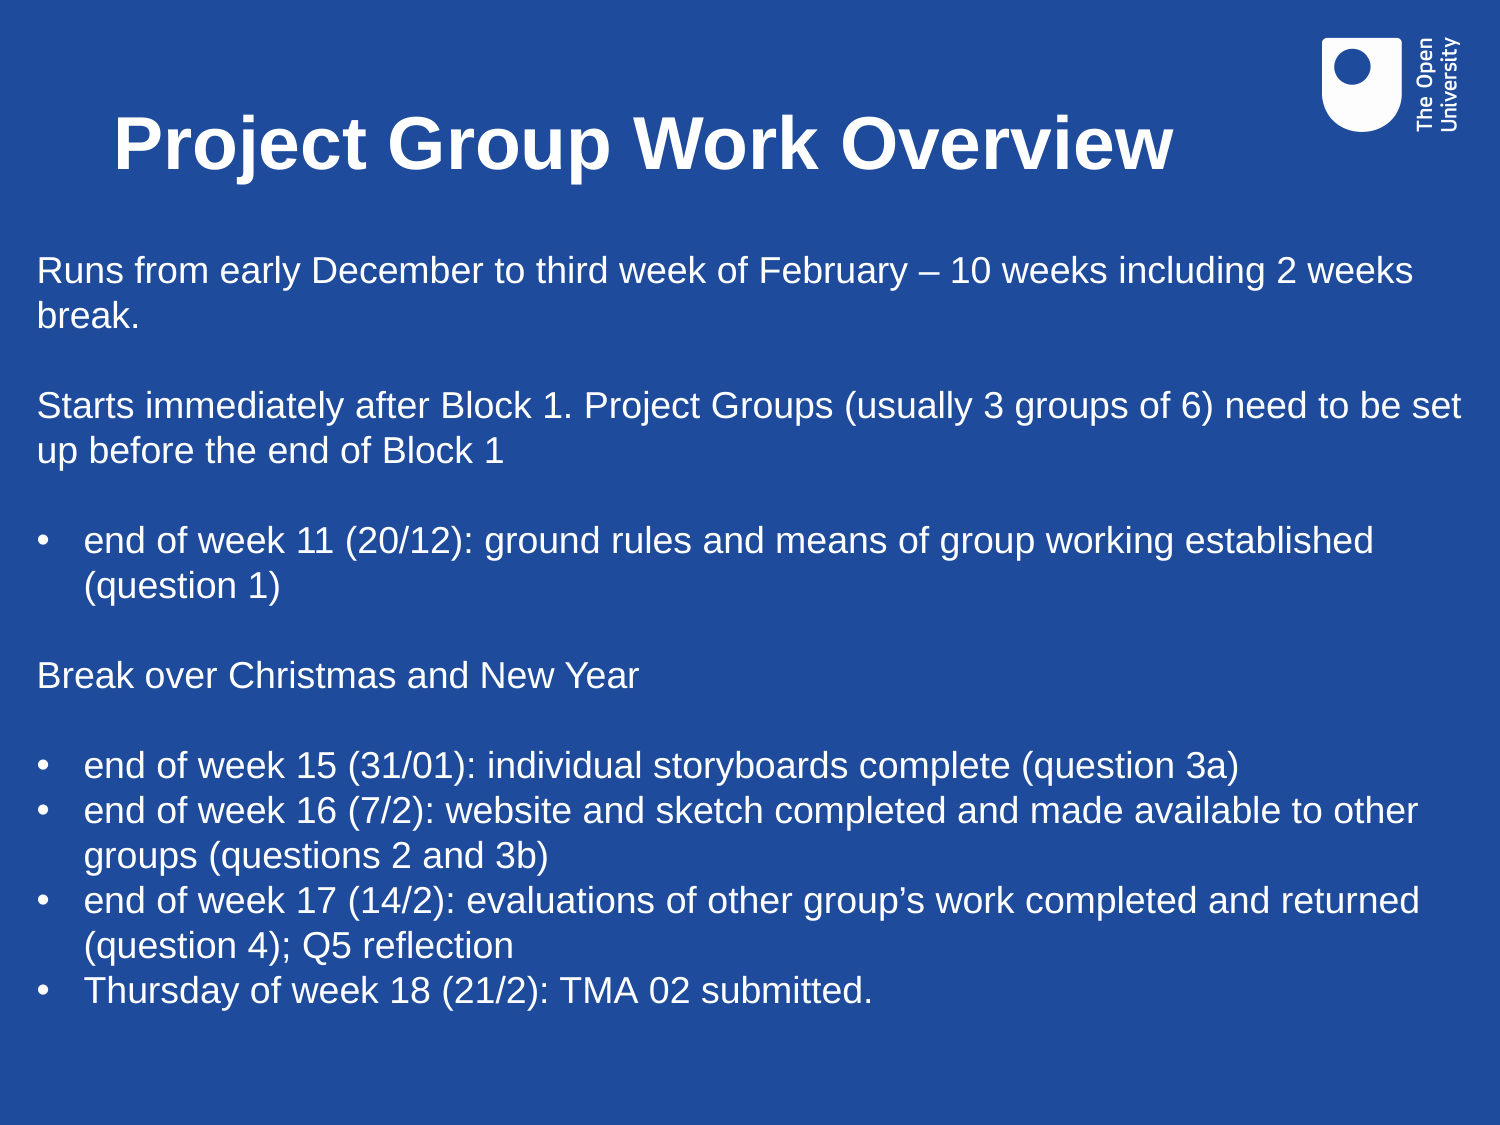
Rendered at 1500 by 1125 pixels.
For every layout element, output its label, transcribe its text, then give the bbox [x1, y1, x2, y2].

subtitle Runs from early December to third week of February – 10 weeks including 2 weeks break. Starts immediately after Block 1. Project Groups (usually 3 groups of 6) need to be set up before the end of Block 1 end of week 11 (20/12): ground rules and means of group working established (question 1) Break over Christmas and New Year end of week 15 (31/01): individual storyboards complete (question 3a) end of week 16 (7/2): website and sketch completed and made available to other groups (questions 2 and 3b) end of week 17 (14/2): evaluations of other group’s work completed and returned (question 4); Q5 reflection Thursday of week 18 (21/2): TMA 02 submitted. [36, 201, 1465, 1125]
picture [1322, 37, 1460, 132]
title Project Group Work Overview [113, 104, 1305, 201]
